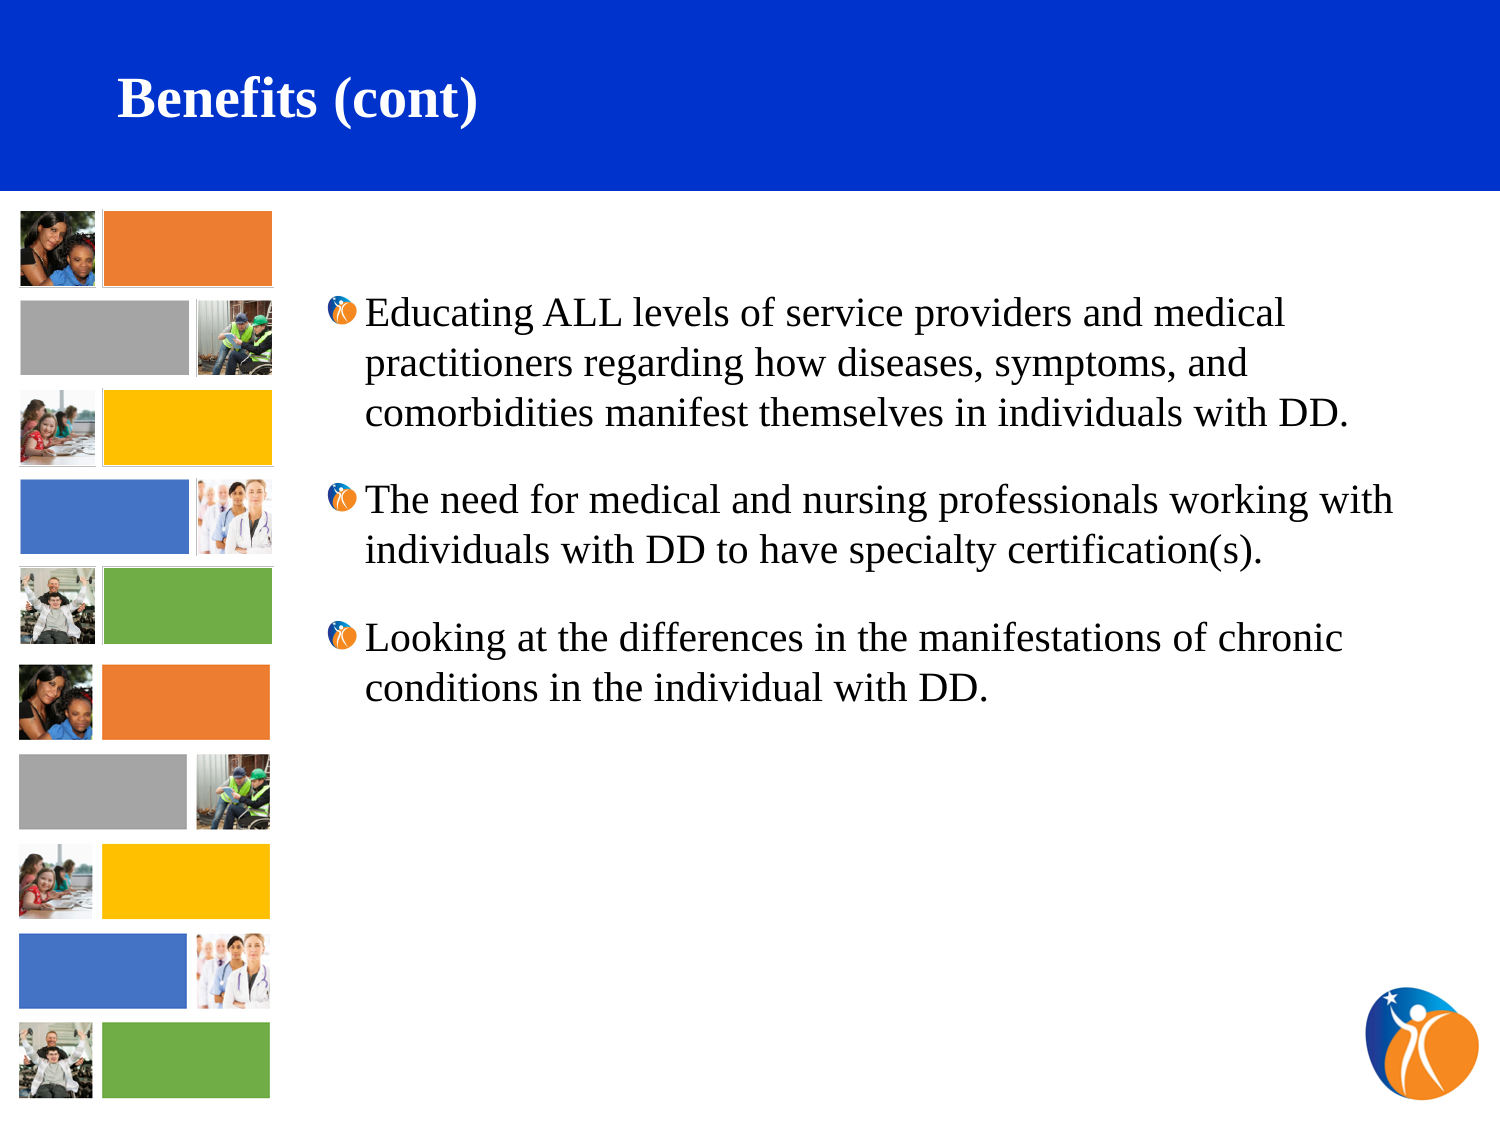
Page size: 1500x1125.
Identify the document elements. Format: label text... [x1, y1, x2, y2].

title Benefits (cont) [103, 59, 1397, 278]
list Educating ALL levels of service providers and medical practitioners regarding how diseases, symptoms, and comorbidities manifest themselves in individuals with DD. The need for medical and nursing professionals working with individuals with DD to have specialty certification(s). Looking at the differences in the manifestations of chronic conditions in the individual with DD. [313, 277, 1480, 808]
picture [0, 209, 313, 645]
picture [327, 620, 357, 650]
picture [327, 482, 357, 512]
picture [327, 295, 357, 325]
picture [0, 663, 357, 1099]
picture [1357, 982, 1483, 1103]
